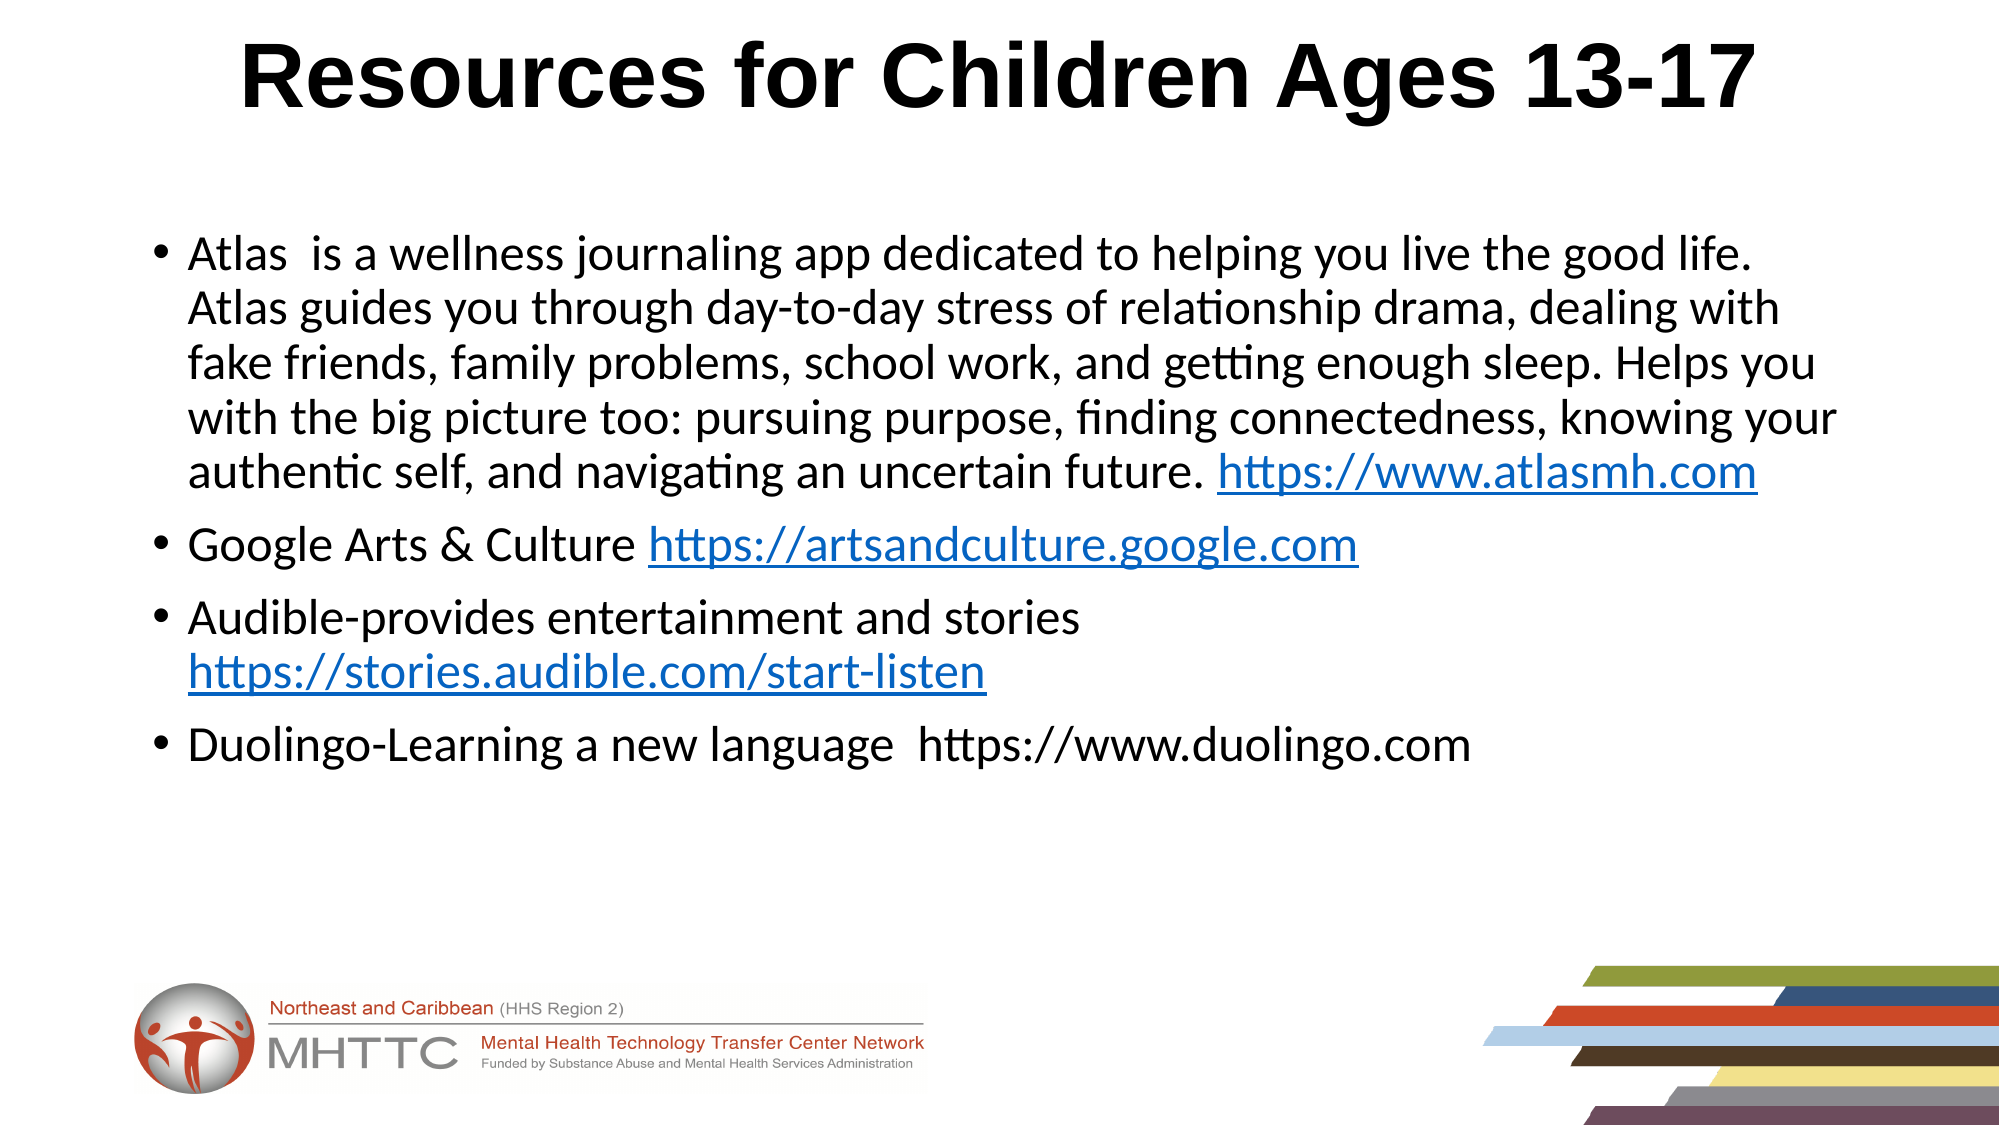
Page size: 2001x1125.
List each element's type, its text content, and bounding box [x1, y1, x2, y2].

title Resources for Children Ages 13-17 [0, 0, 2000, 156]
picture [1455, 910, 1999, 1125]
picture [134, 983, 928, 1094]
list Atlas is a wellness journaling app dedicated to helping you live the good life. Atlas guides you through day-to-day stress of relationship drama, dealing with fake friends, family problems, school work, and getting enough sleep. Helps you with the big picture too: pursuing purpose, finding connectedness, knowing your authentic self, and navigating an uncertain future. https://www.atlasmh.com Google Arts & Culture https://artsandculture.google.com Audible-provides entertainment and stories https://stories.audible.com/start-listen Duolingo-Learning a new language https://www.duolingo.com [137, 219, 1863, 867]
